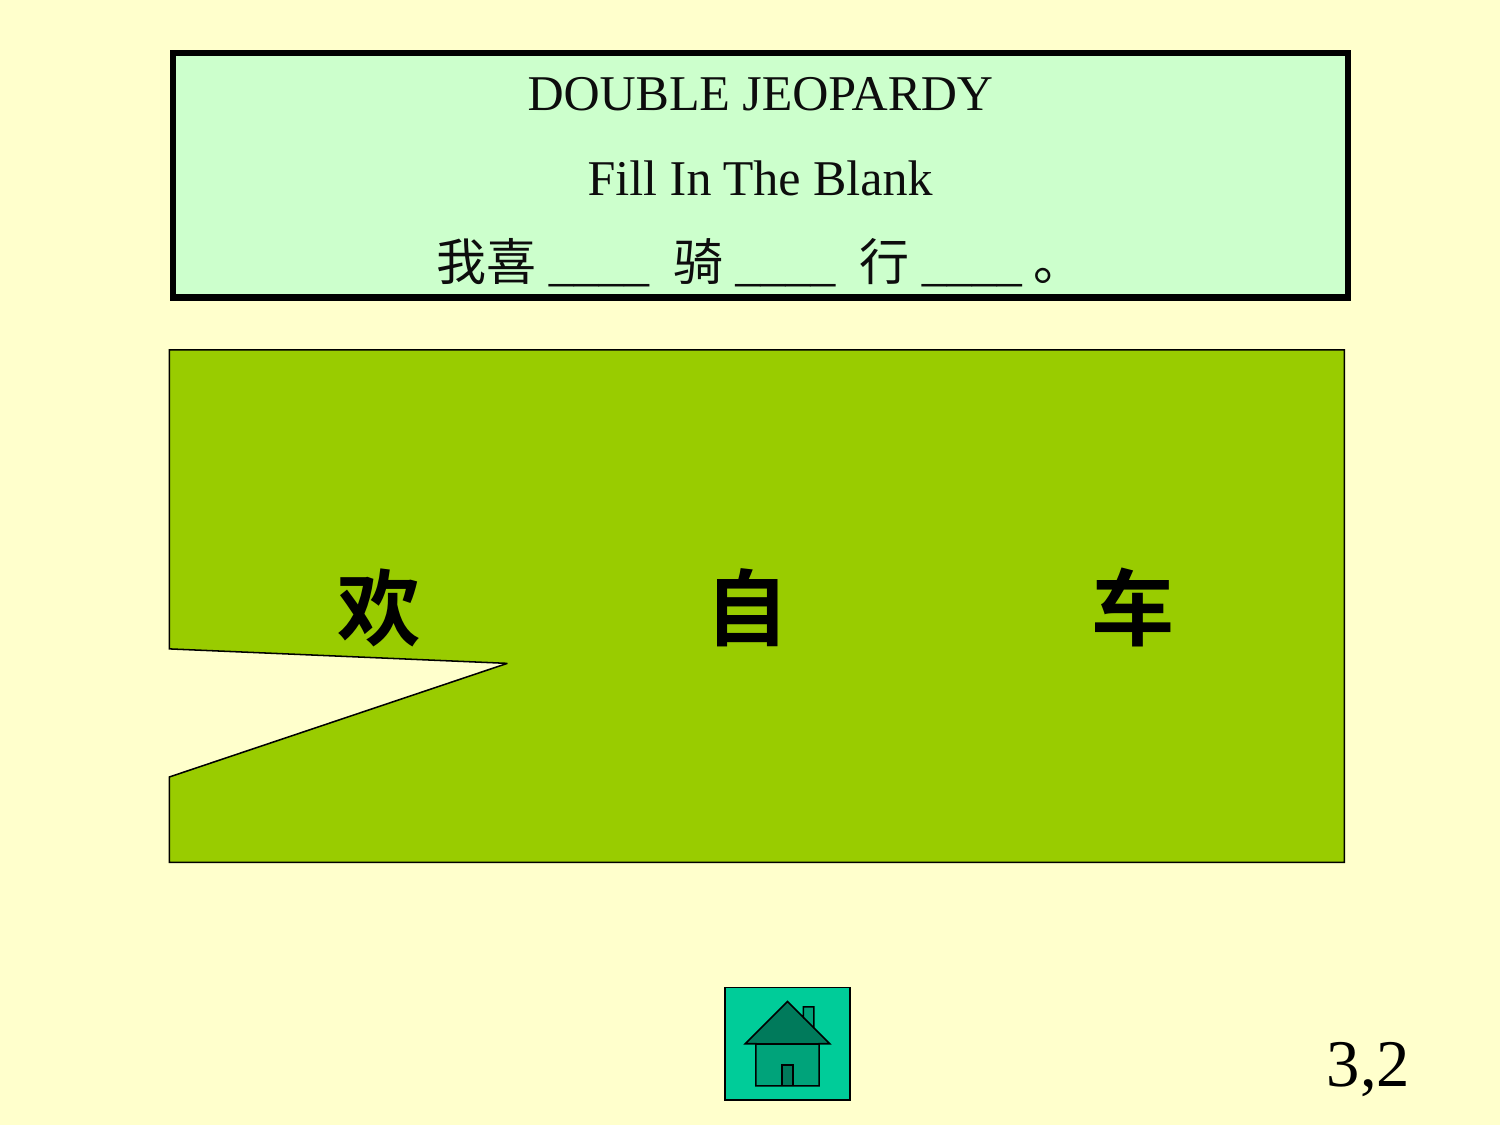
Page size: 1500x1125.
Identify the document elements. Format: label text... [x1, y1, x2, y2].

text_box DOUBLE JEOPARDY Fill In The Blank 我喜____ 骑____ 行____。 [172, 52, 1348, 298]
text_box 欢 自 车 [169, 349, 1345, 863]
subtitle 3,2 [1237, 1012, 1500, 1125]
text_box [725, 987, 851, 1101]
